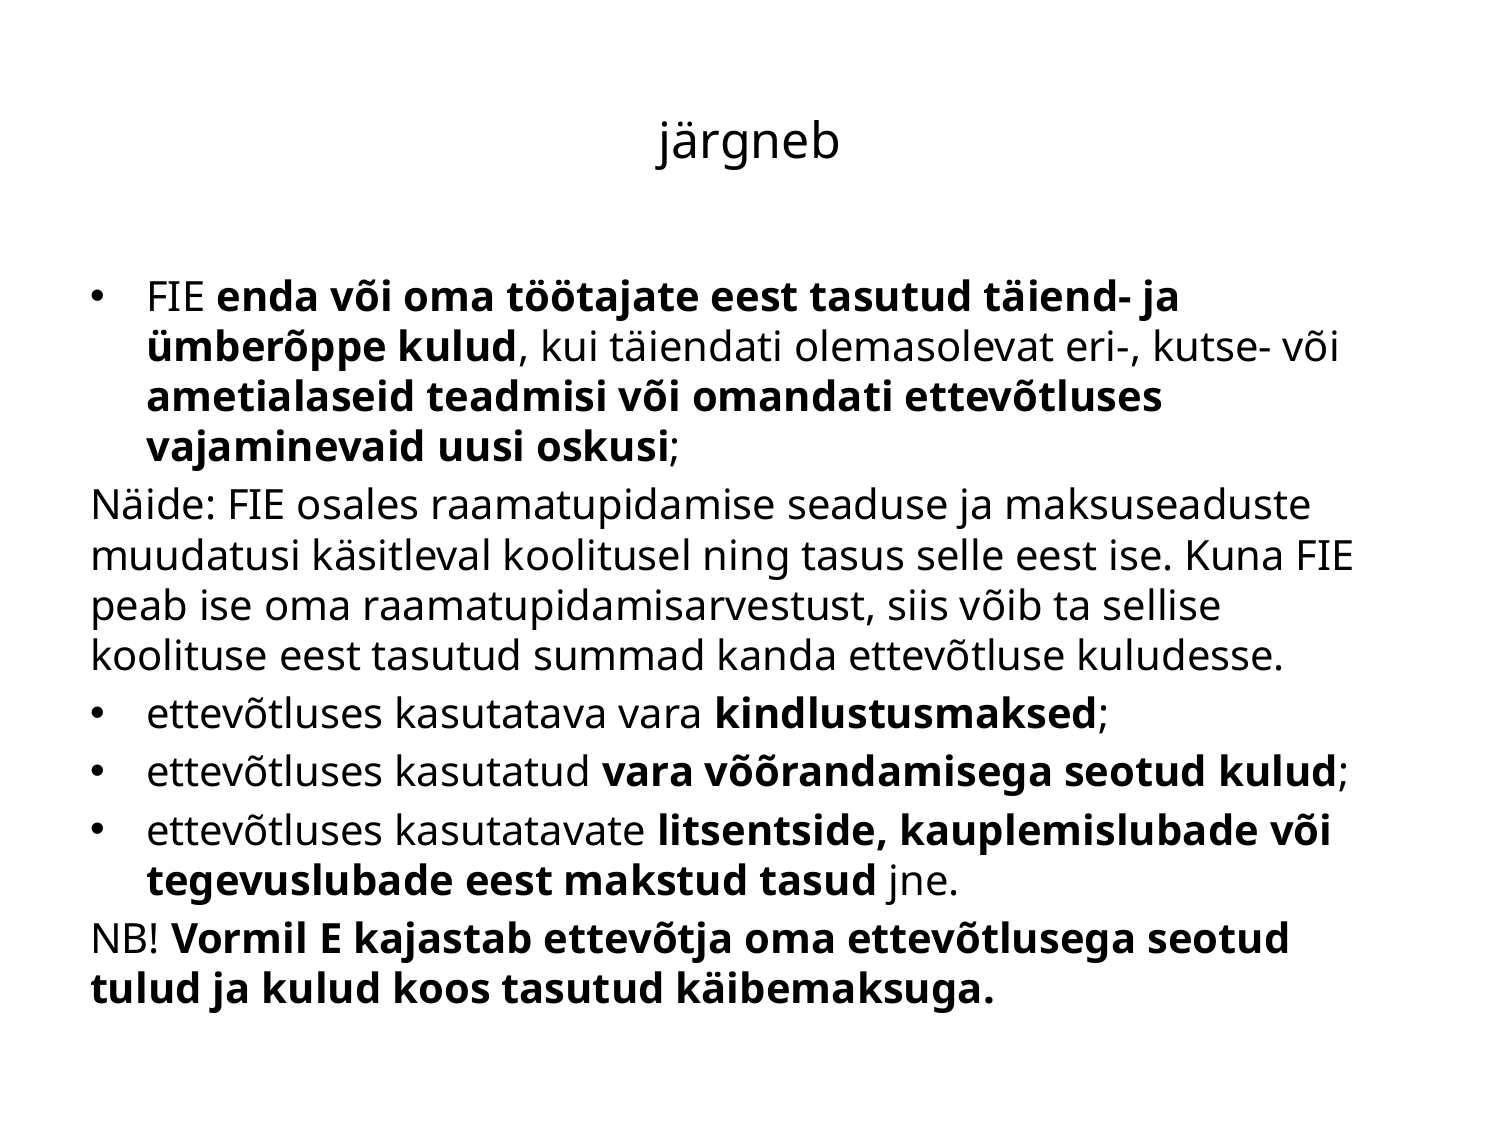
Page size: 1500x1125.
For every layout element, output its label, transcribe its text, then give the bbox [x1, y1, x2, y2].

list FIE enda või oma töötajate eest tasutud täiend- ja ümberõppe kulud, kui täiendati olemasolevat eri-, kutse- või ametialaseid teadmisi või omandati ettevõtluses vajaminevaid uusi oskusi; Näide: FIE osales raamatupidamise seaduse ja maksuseaduste muudatusi käsitleval koolitusel ning tasus selle eest ise. Kuna FIE peab ise oma raamatupidamisarvestust, siis võib ta sellise koolituse eest tasutud summad kanda ettevõtluse kuludesse. ettevõtluses kasutatava vara kindlustusmaksed; ettevõtluses kasutatud vara võõrandamisega seotud kulud; ettevõtluses kasutatavate litsentside, kauplemislubade või tegevuslubade eest makstud tasud jne. NB! Vormil E kajastab ettevõtja oma ettevõtlusega seotud tulud ja kulud koos tasutud käibemaksuga. [75, 262, 1425, 1005]
title järgneb [75, 45, 1425, 233]
